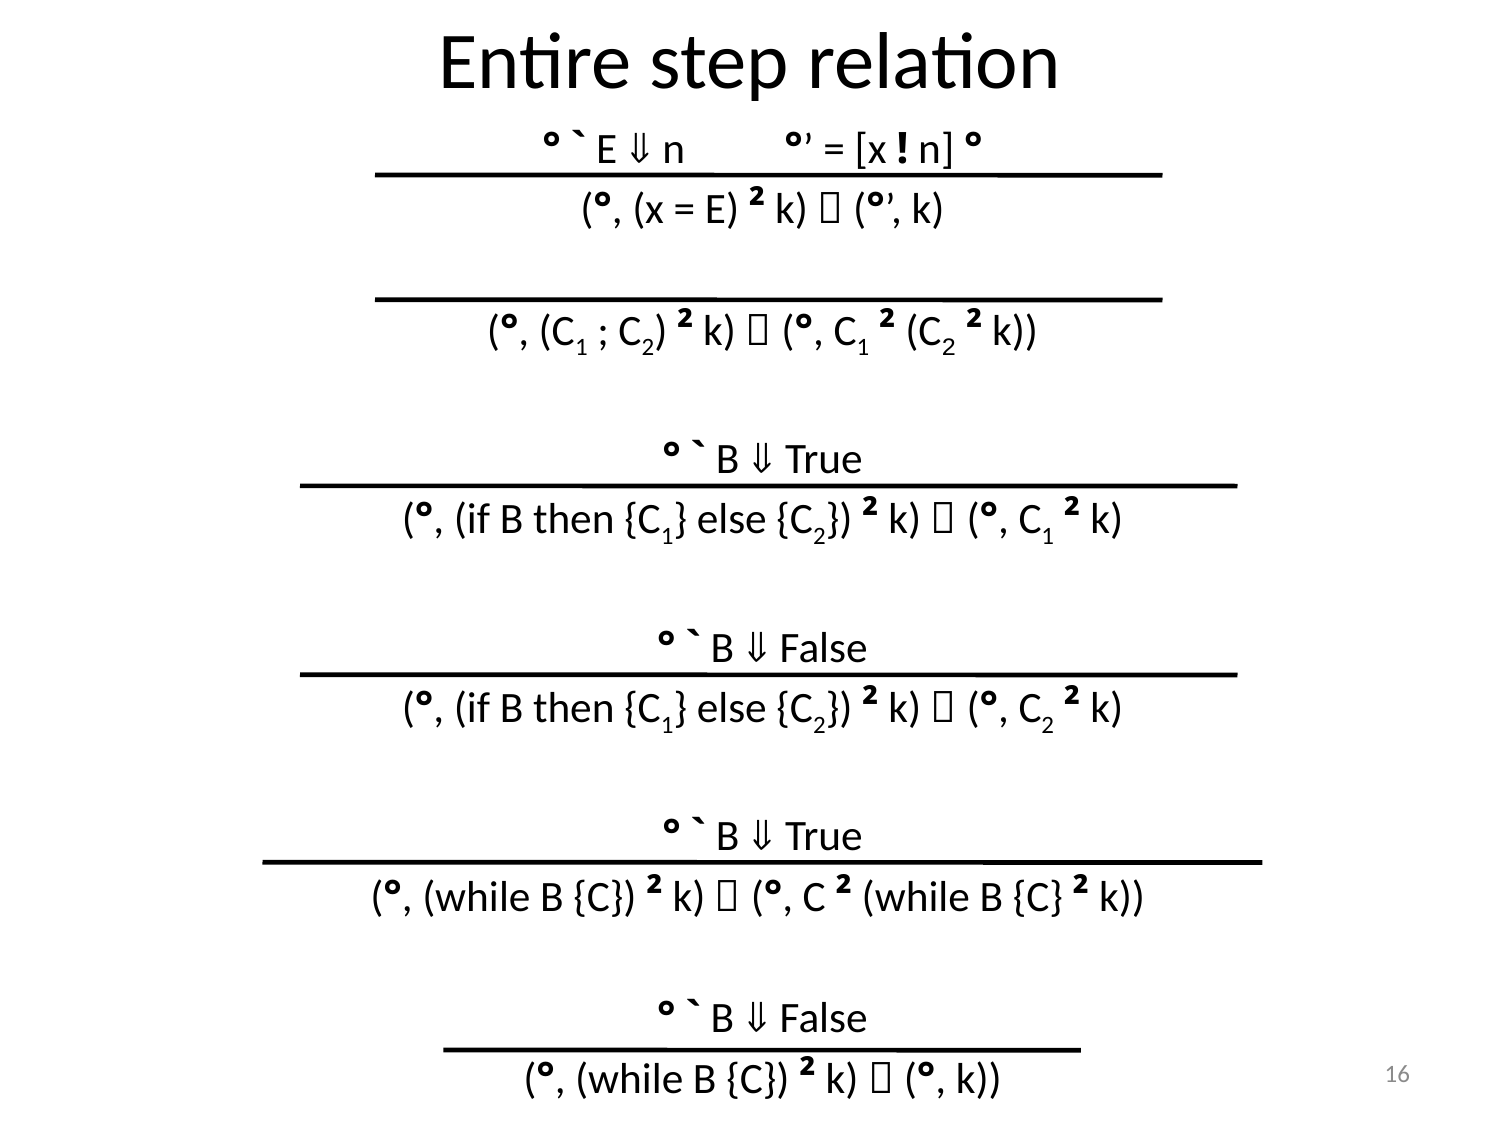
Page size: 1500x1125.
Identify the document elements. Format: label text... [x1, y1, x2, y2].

list ° ` E  n °’ = [x ! n] ° (°, (x = E) ² k)  (°’, k) (°, (C1 ; C2) ² k)  (°, C1 ² (C2 ² k)) ° ` B  True (°, (if B then {C1} else {C2}) ² k)  (°, C1 ² k) ° ` B  False (°, (if B then {C1} else {C2}) ² k)  (°, C2 ² k) ° ` B  True (°, (while B {C}) ² k)  (°, C ² (while B {C} ² k)) ° ` B  False (°, (while B {C}) ² k)  (°, k)) [24, 112, 1500, 1125]
slide_number 16 [1074, 1042, 1425, 1103]
title Entire step relation [75, 0, 1425, 112]
